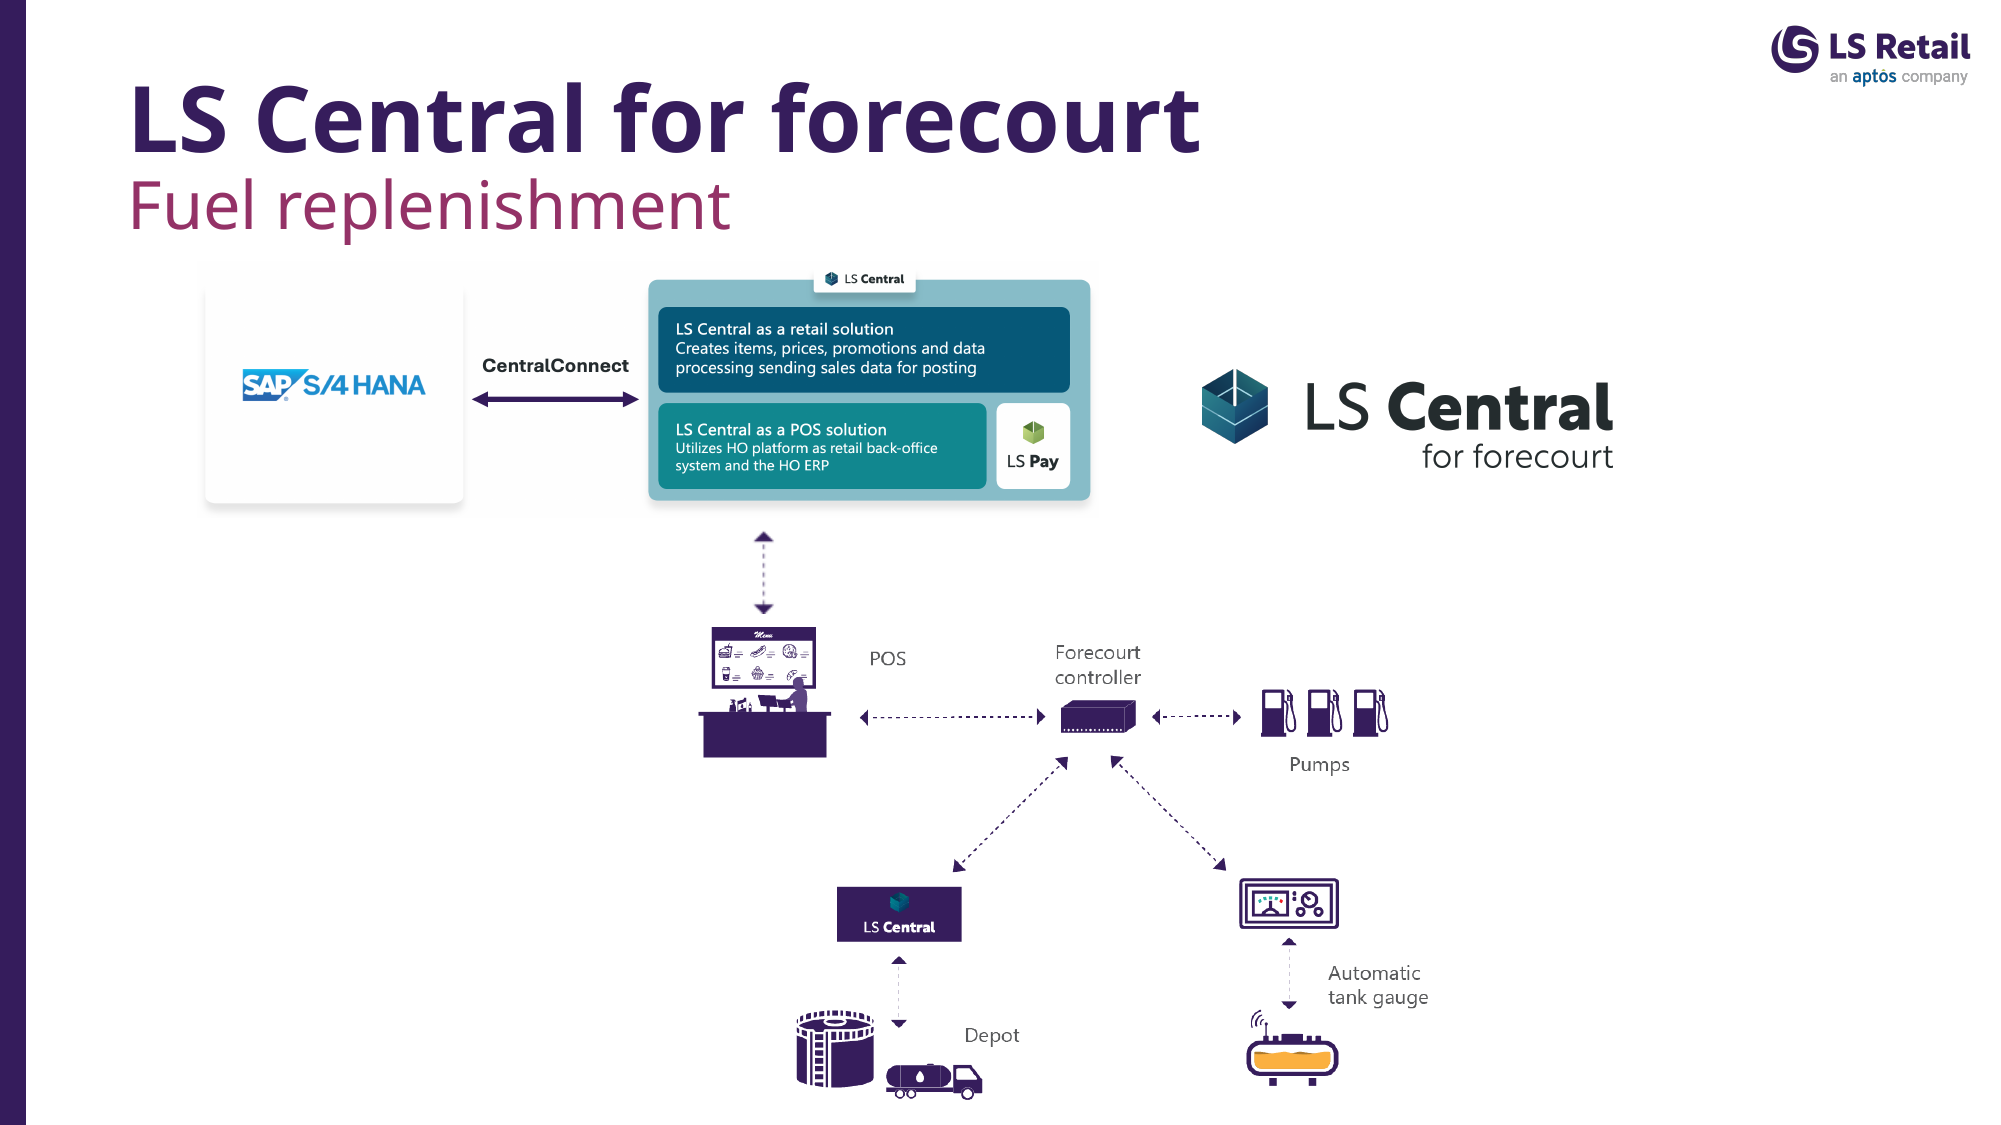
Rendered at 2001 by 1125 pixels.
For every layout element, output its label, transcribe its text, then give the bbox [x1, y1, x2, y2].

picture [694, 627, 1431, 1100]
picture [197, 261, 1099, 518]
text_box LS Central for forecourt Fuel replenishment [112, 65, 1408, 260]
text_box [0, 0, 27, 1125]
picture [1202, 369, 1613, 468]
picture [1751, 5, 1988, 103]
picture [739, 529, 782, 614]
